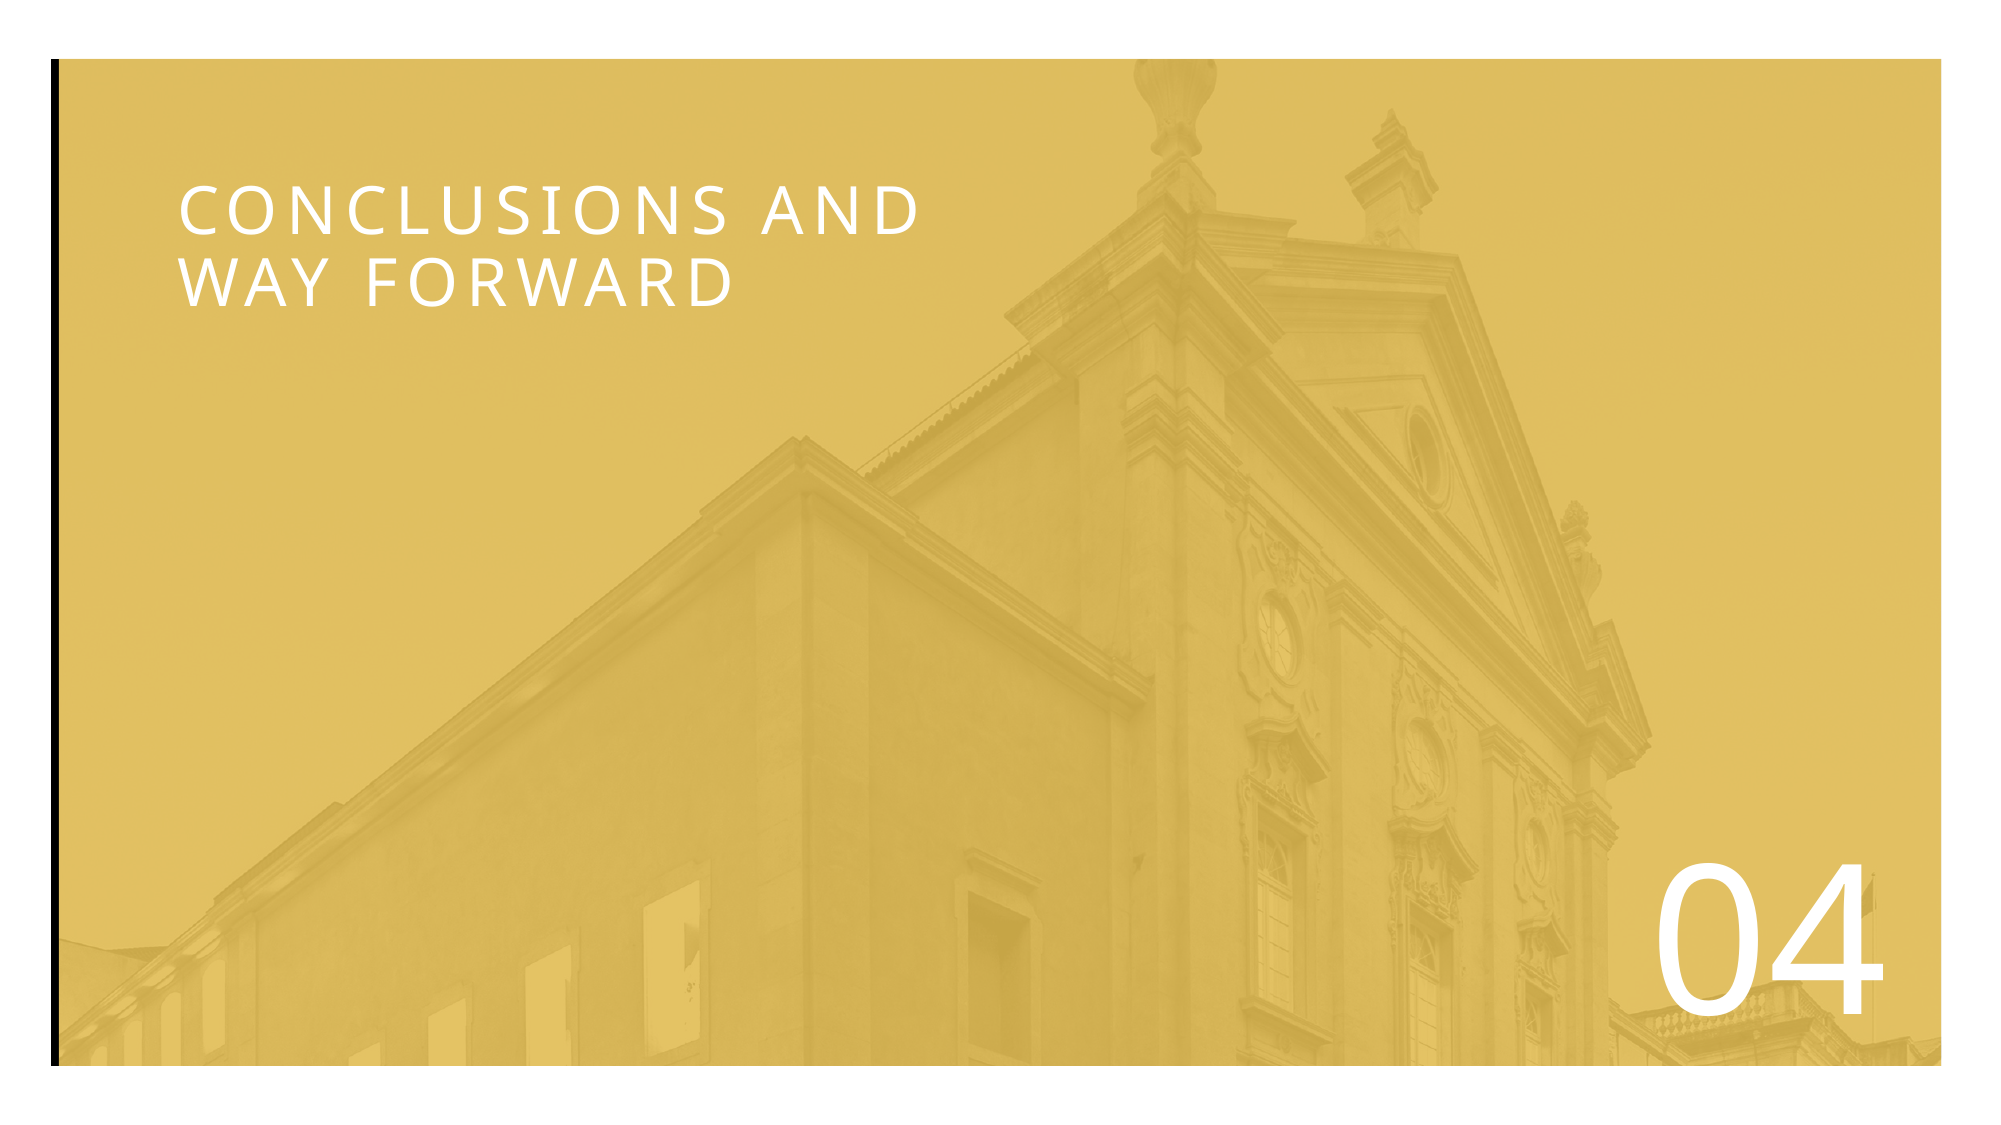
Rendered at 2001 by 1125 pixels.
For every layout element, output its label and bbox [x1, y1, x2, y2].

picture [58, 58, 1942, 1066]
